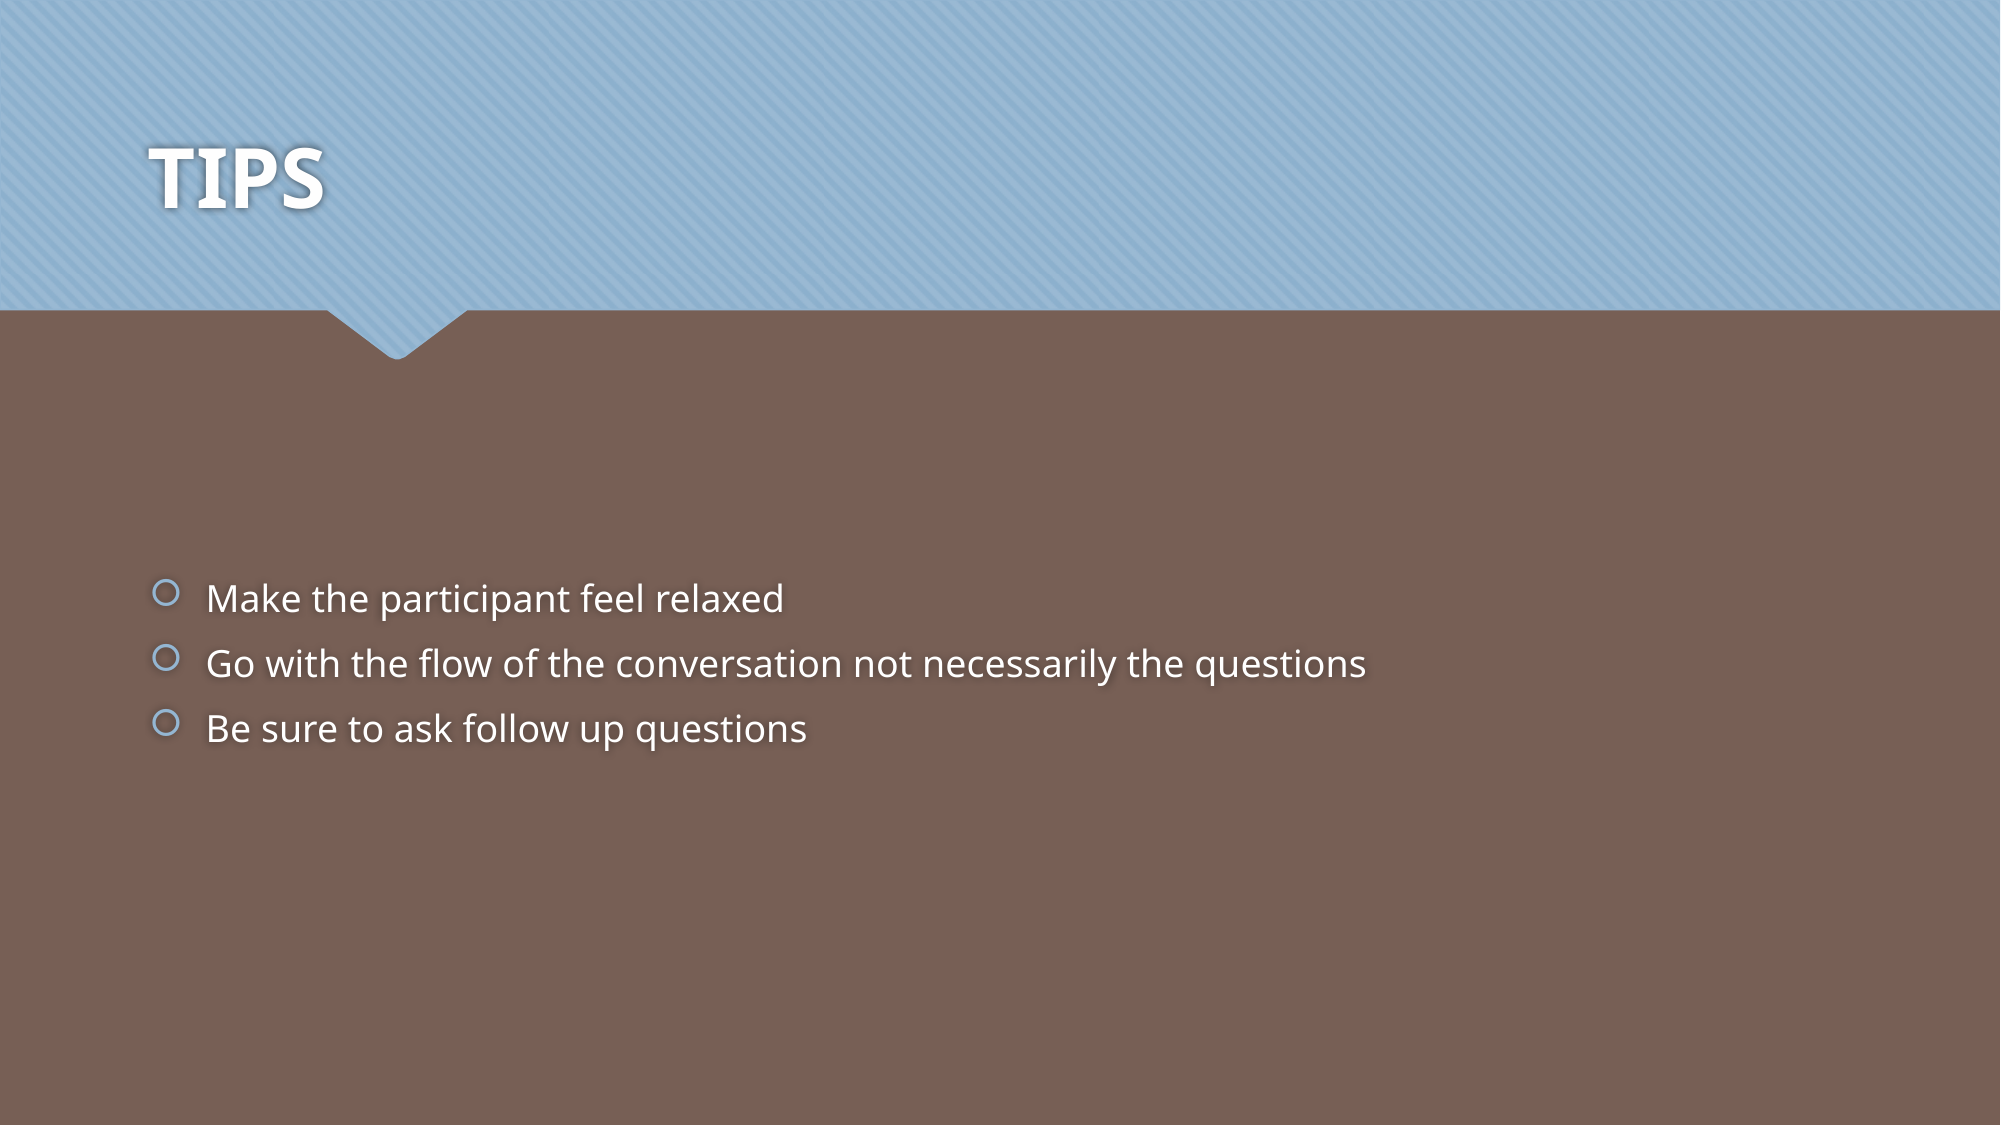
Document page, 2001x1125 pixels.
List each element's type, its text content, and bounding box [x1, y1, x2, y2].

title TIPS [132, 73, 1868, 233]
list Make the participant feel relaxed Go with the flow of the conversation not necessarily the questions Be sure to ask follow up questions [134, 364, 1866, 962]
